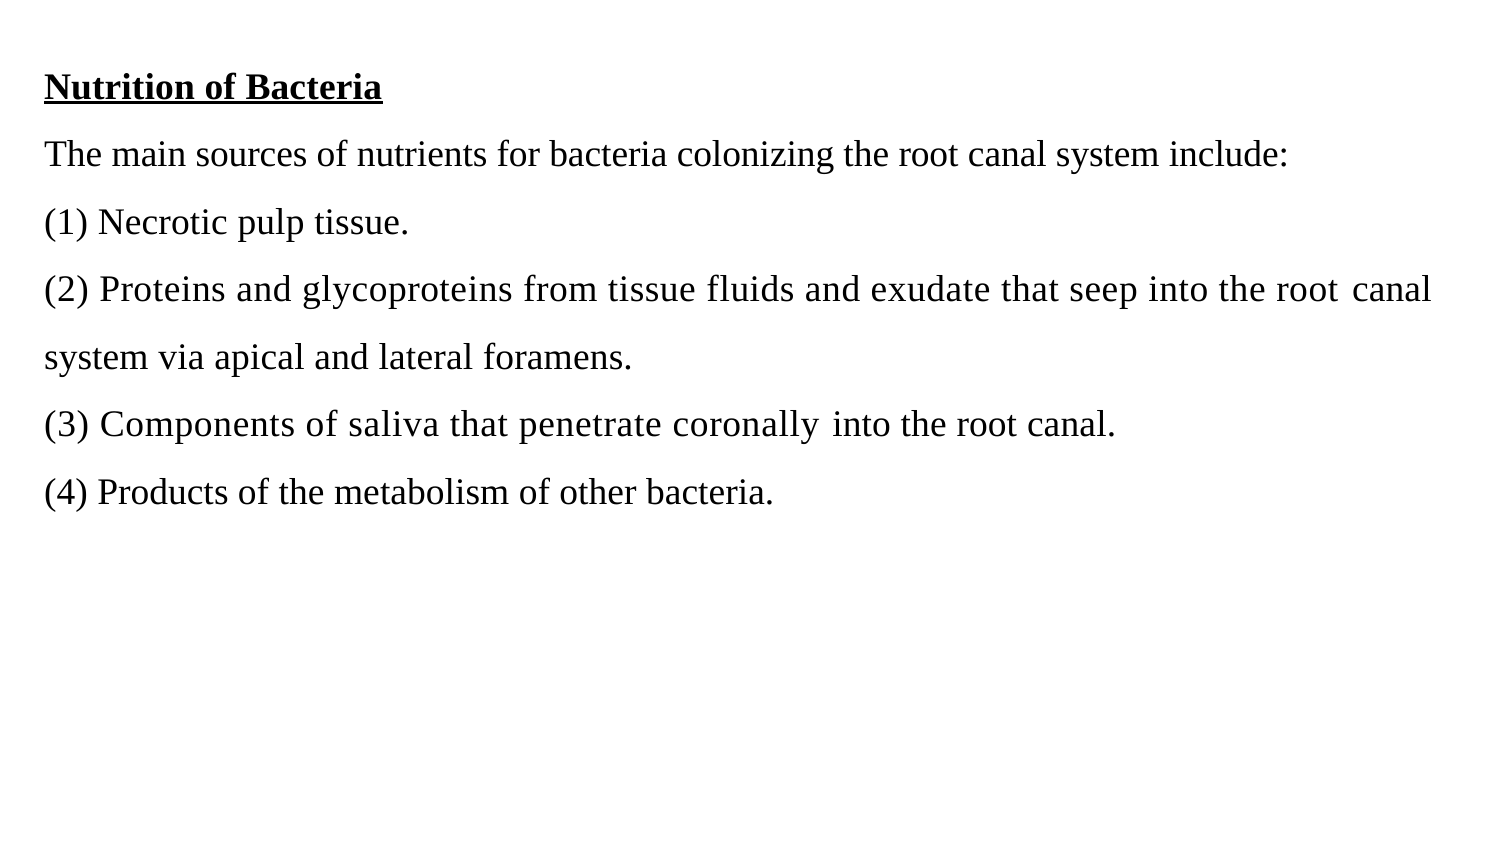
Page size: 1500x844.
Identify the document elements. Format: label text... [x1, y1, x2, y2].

text_box Nutrition of Bacteria The main sources of nutrients for bacteria colonizing the root canal system include: (1) Necrotic pulp tissue. (2) Proteins and glycoproteins from tissue fluids and exudate that seep into the root canal system via apical and lateral foramens. (3) Components of saliva that penetrate coronally into the root canal. (4) Products of the metabolism of other bacteria. [29, 32, 1447, 520]
